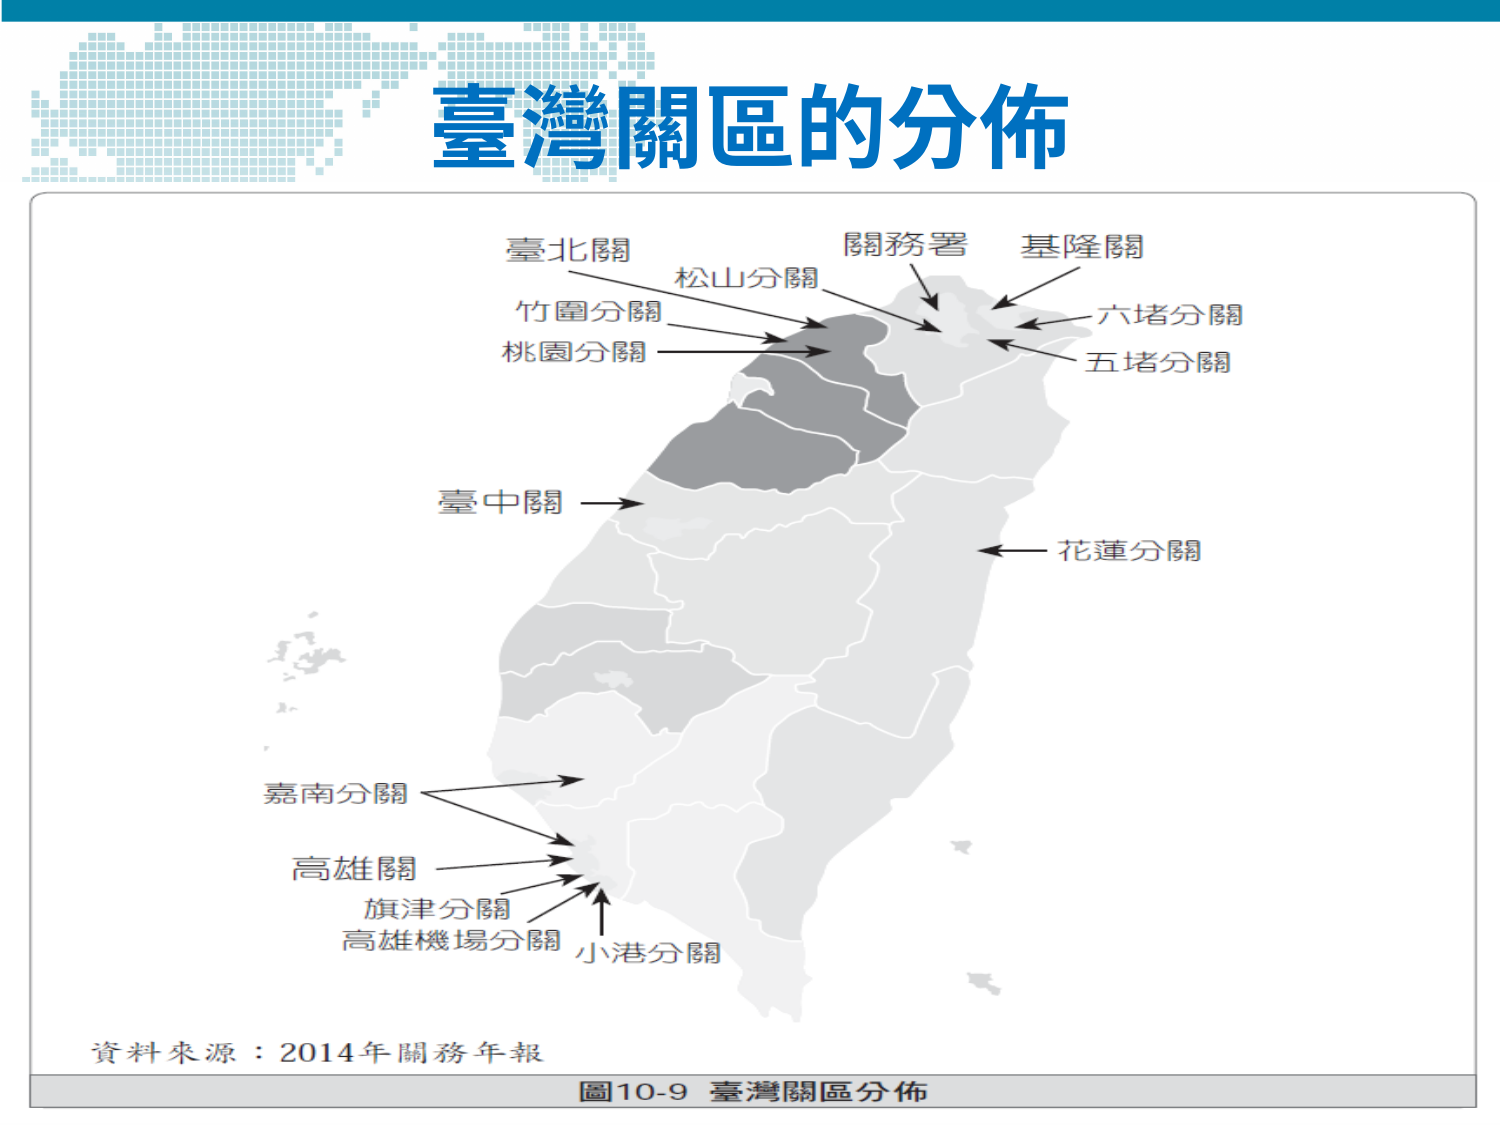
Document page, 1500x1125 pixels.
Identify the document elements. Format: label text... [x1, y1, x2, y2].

title 臺灣關區的分佈 [74, 30, 1426, 180]
picture [0, 0, 1500, 1125]
